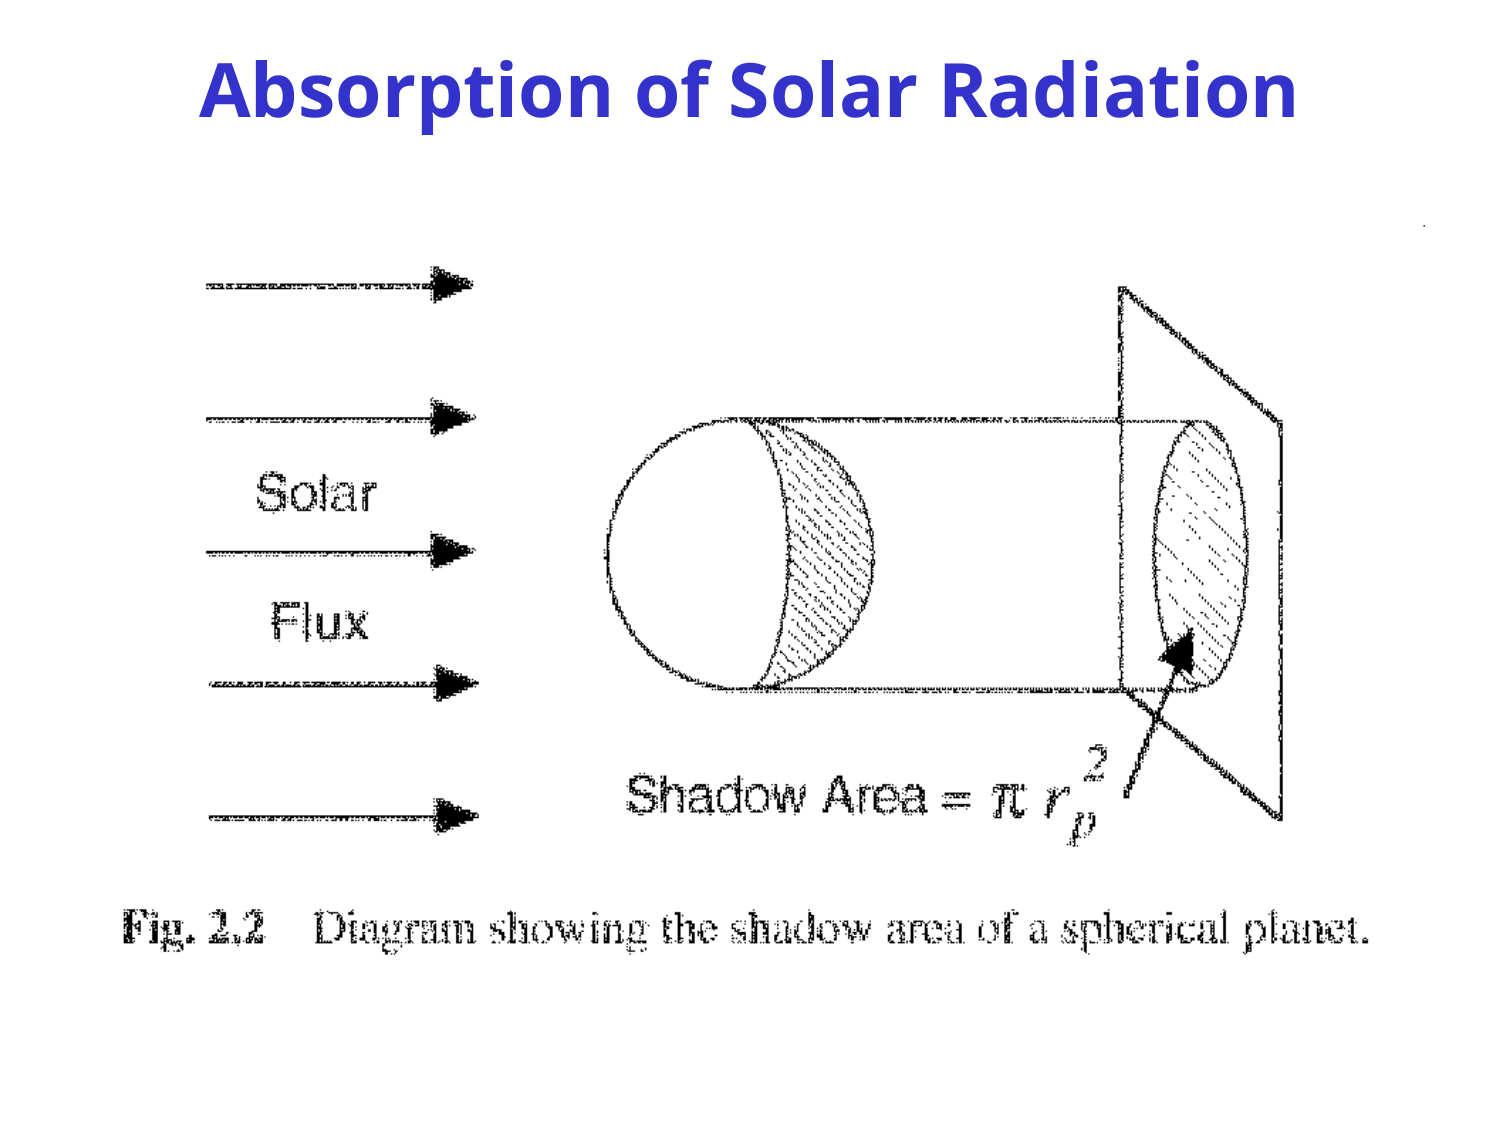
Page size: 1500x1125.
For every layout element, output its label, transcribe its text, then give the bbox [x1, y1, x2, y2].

title Absorption of Solar Radiation [49, 24, 1451, 151]
picture [87, 224, 1426, 999]
